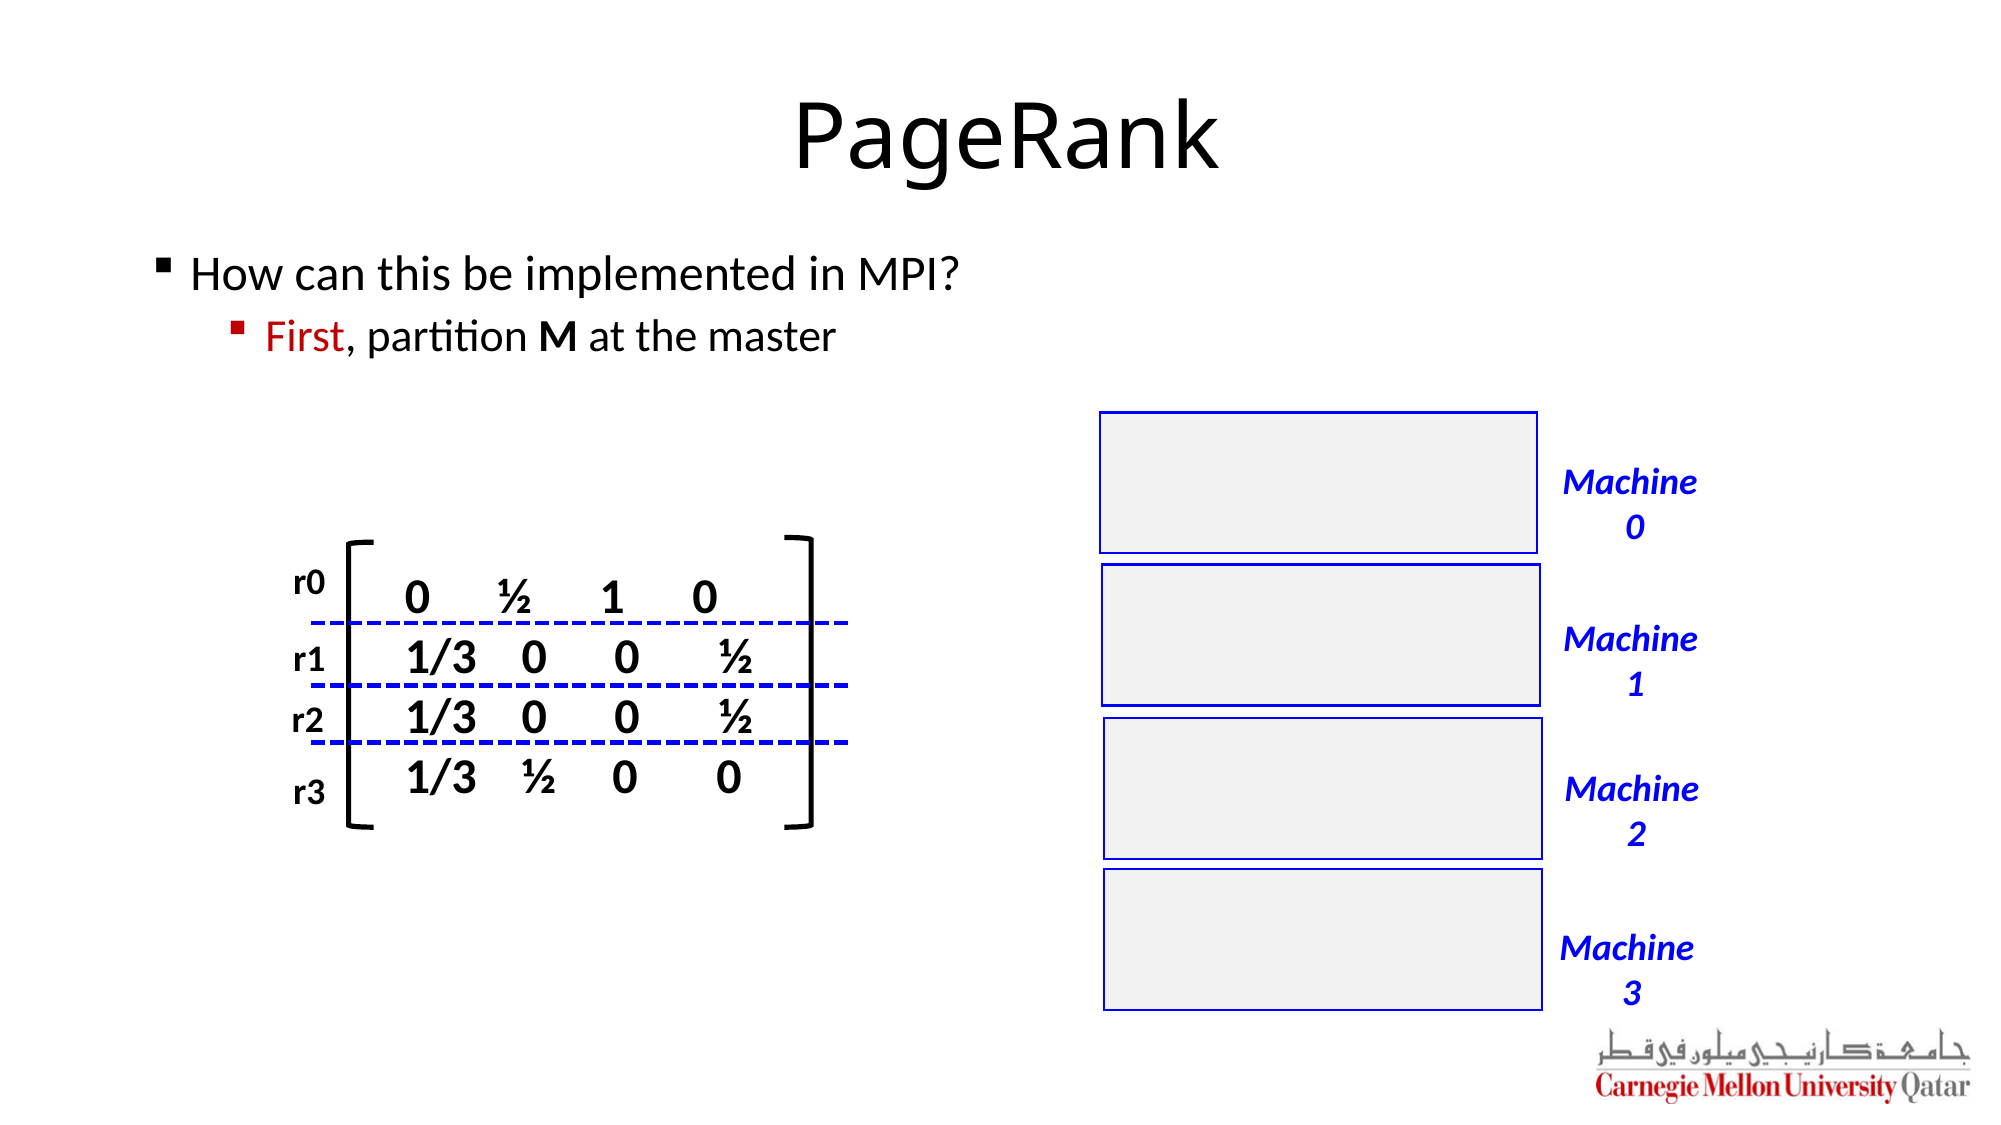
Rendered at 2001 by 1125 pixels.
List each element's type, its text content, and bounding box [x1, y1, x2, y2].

text_box [348, 541, 374, 622]
text_box Machine 0 [1547, 449, 1722, 555]
text_box [348, 623, 374, 685]
text_box [784, 686, 812, 742]
text_box r2 [276, 687, 339, 748]
text_box r0 [278, 549, 341, 610]
text_box [348, 743, 374, 828]
text_box Machine 2 [1549, 756, 1724, 862]
text_box Machine 1 [1548, 607, 1722, 712]
text_box r3 [278, 760, 341, 820]
text_box [348, 686, 374, 742]
text_box 0 ½ 1 0 1/3 0 0 ½ 1/3 0 0 ½ 1/3 ½ 0 0 [390, 686, 768, 742]
text_box 0 ½ 1 0 1/3 0 0 ½ 1/3 0 0 ½ 1/3 ½ 0 0 [390, 743, 768, 811]
text_box r1 [278, 626, 341, 686]
text_box Machine 3 [1544, 915, 1719, 1020]
text_box [784, 536, 812, 622]
text_box [784, 743, 812, 828]
title PageRank [287, 45, 1725, 233]
picture [1596, 1027, 1971, 1104]
list How can this be implemented in MPI? First, partition M at the master [138, 239, 1813, 1075]
text_box 0 ½ 1 0 1/3 0 0 ½ 1/3 0 0 ½ 1/3 ½ 0 0 [390, 555, 768, 622]
text_box 0 ½ 1 0 1/3 0 0 ½ 1/3 0 0 ½ 1/3 ½ 0 0 [390, 623, 768, 685]
text_box [784, 623, 812, 685]
